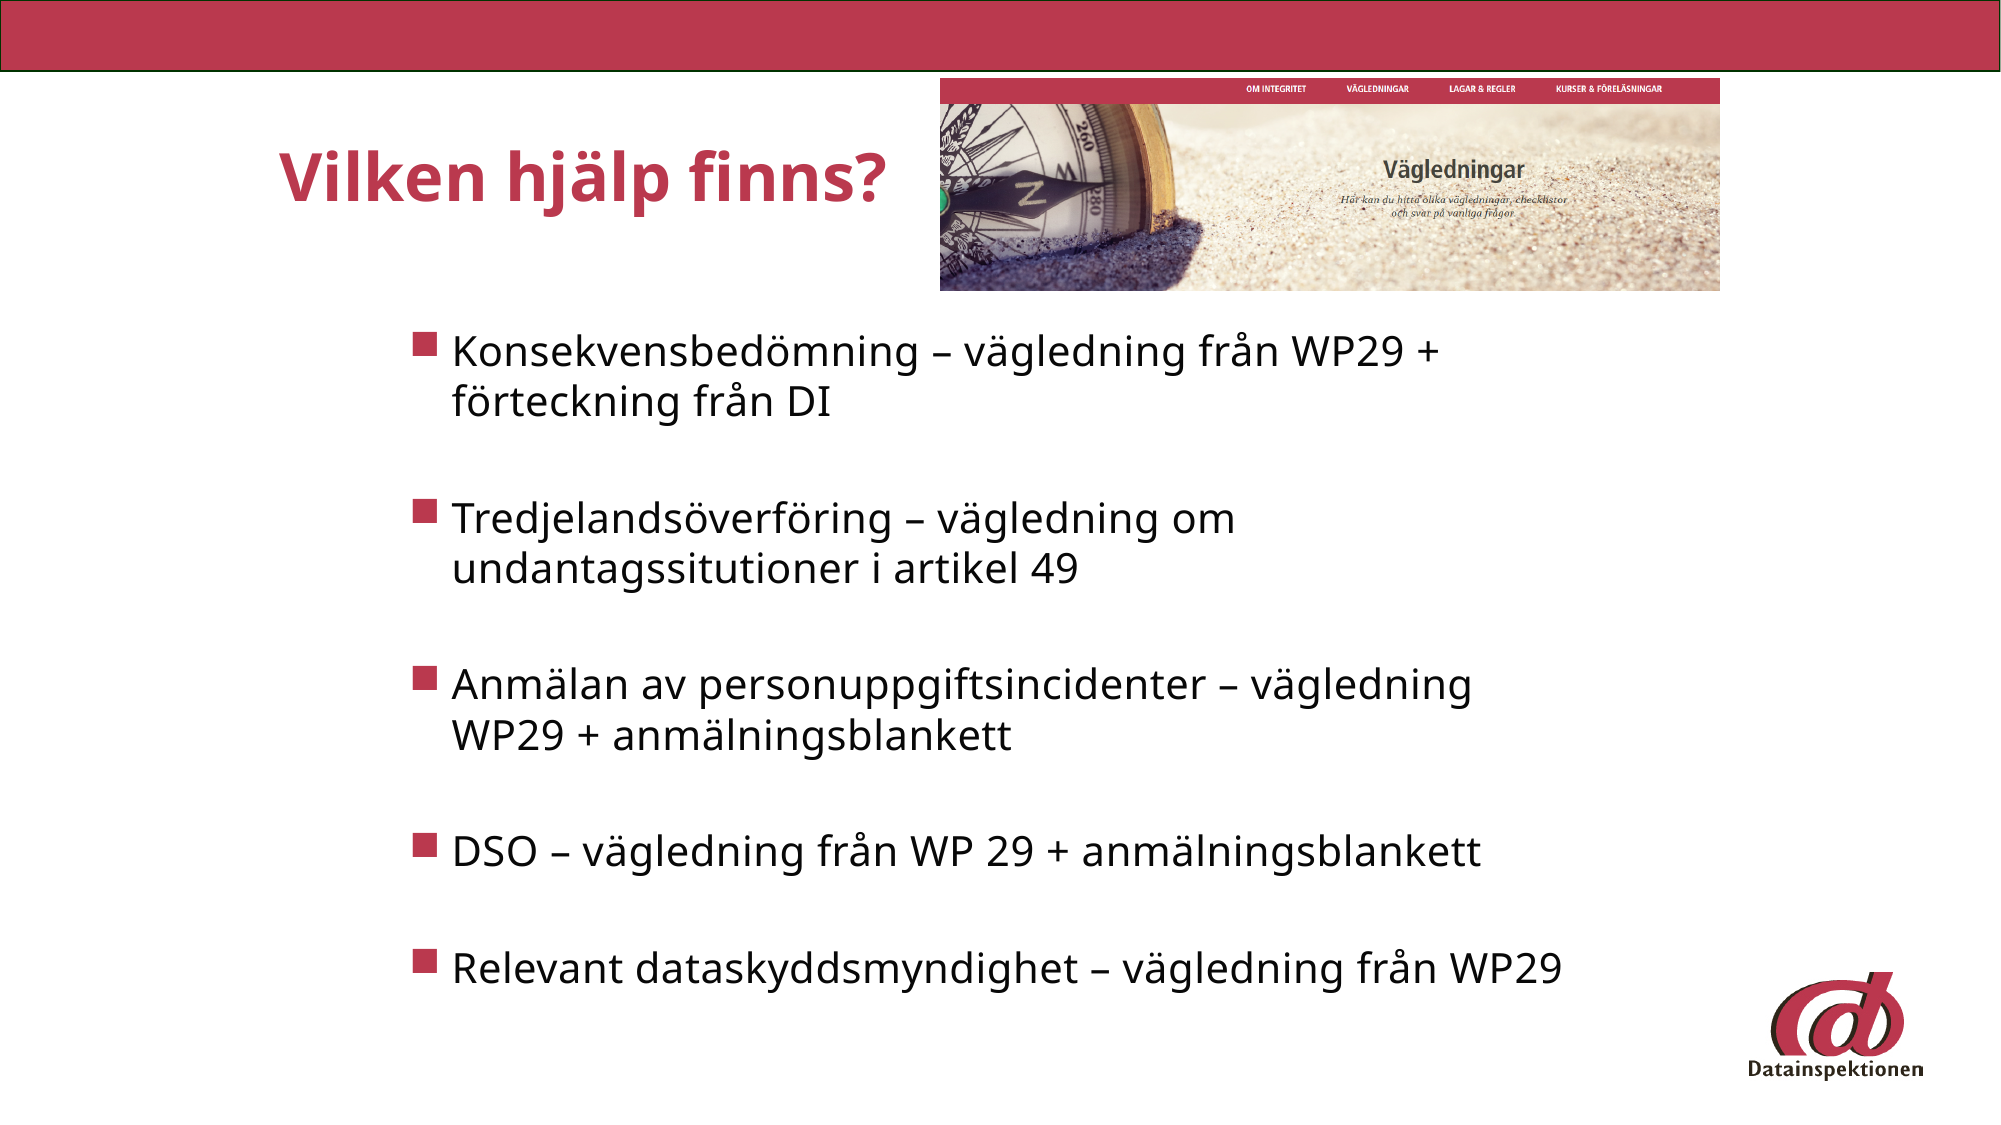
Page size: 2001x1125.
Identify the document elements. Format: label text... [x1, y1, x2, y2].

picture [940, 77, 1720, 302]
list Konsekvensbedömning – vägledning från WP29 + förteckning från DI Tredjelandsöverföring – vägledning om undantagssitutioner i artikel 49 Anmälan av personuppgiftsincidenter – vägledning WP29 + anmälningsblankett DSO – vägledning från WP 29 + anmälningsblankett Relevant dataskyddsmyndighet – vägledning från WP29 [409, 324, 1591, 1048]
title Vilken hjälp finns? [279, 110, 906, 256]
picture [1749, 972, 1923, 1081]
